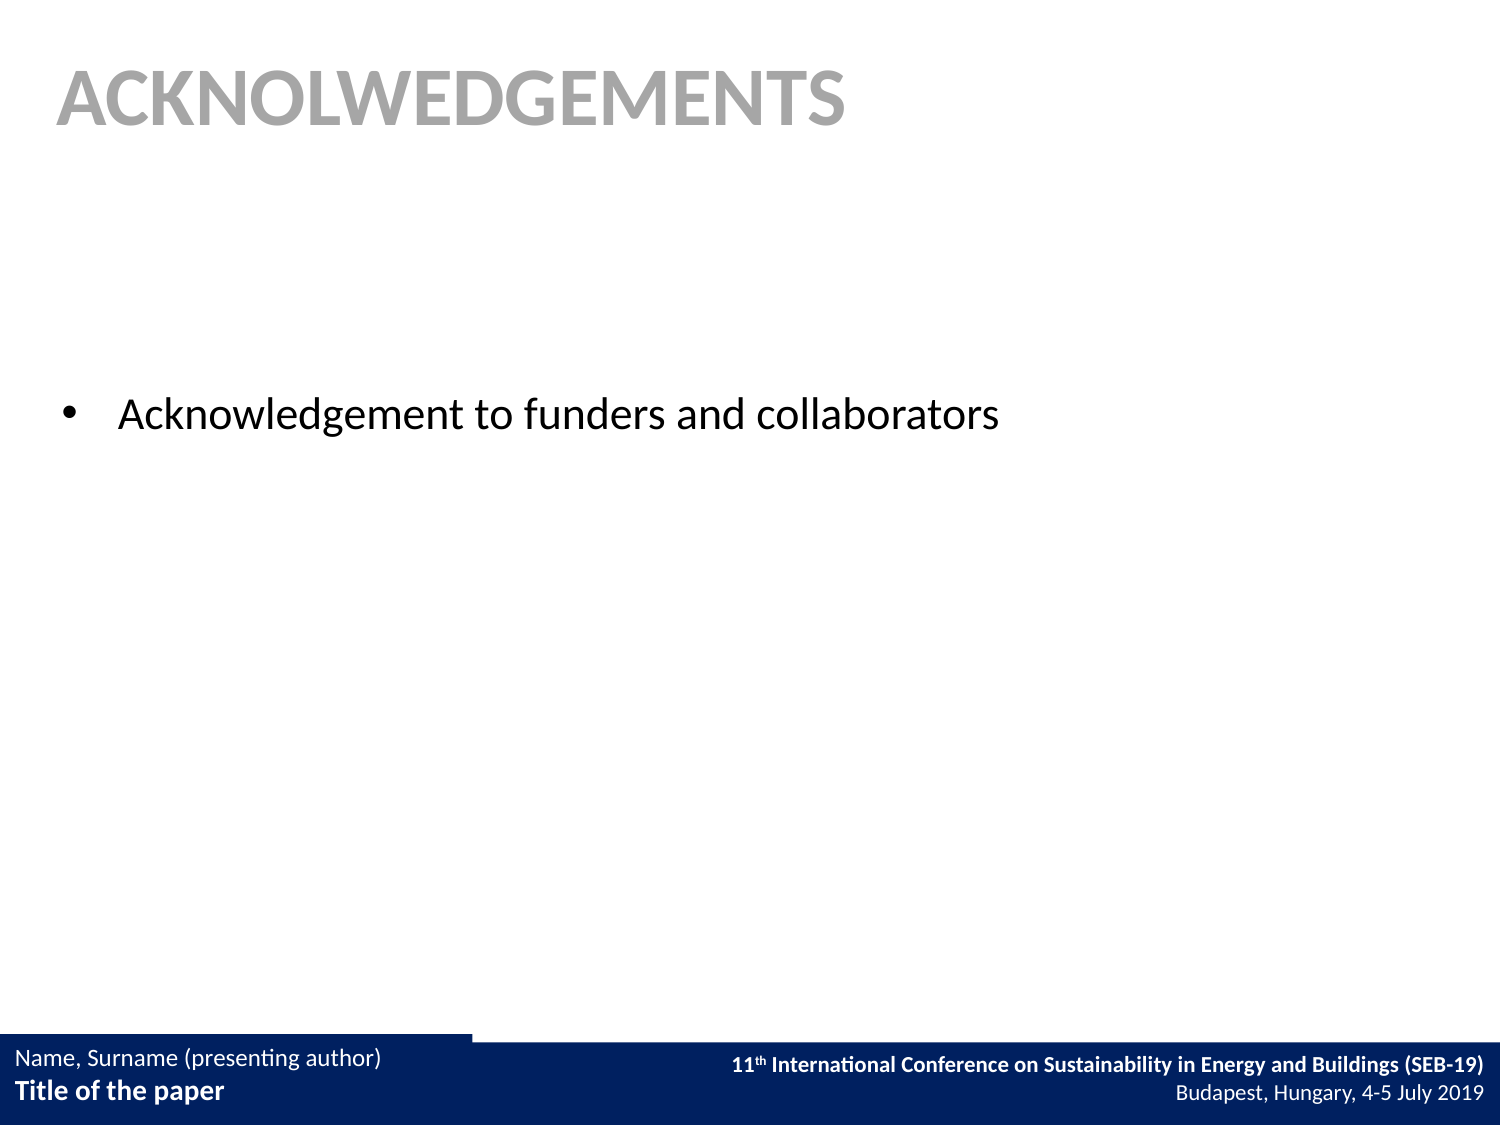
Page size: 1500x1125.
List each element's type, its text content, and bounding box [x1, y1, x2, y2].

text_box Name, Surname (presenting author) Title of the paper [0, 1034, 473, 1125]
text_box ACKNOLWEDGEMENTS [41, 34, 1459, 143]
text_box Acknowledgement to funders and collaborators [46, 290, 1454, 532]
